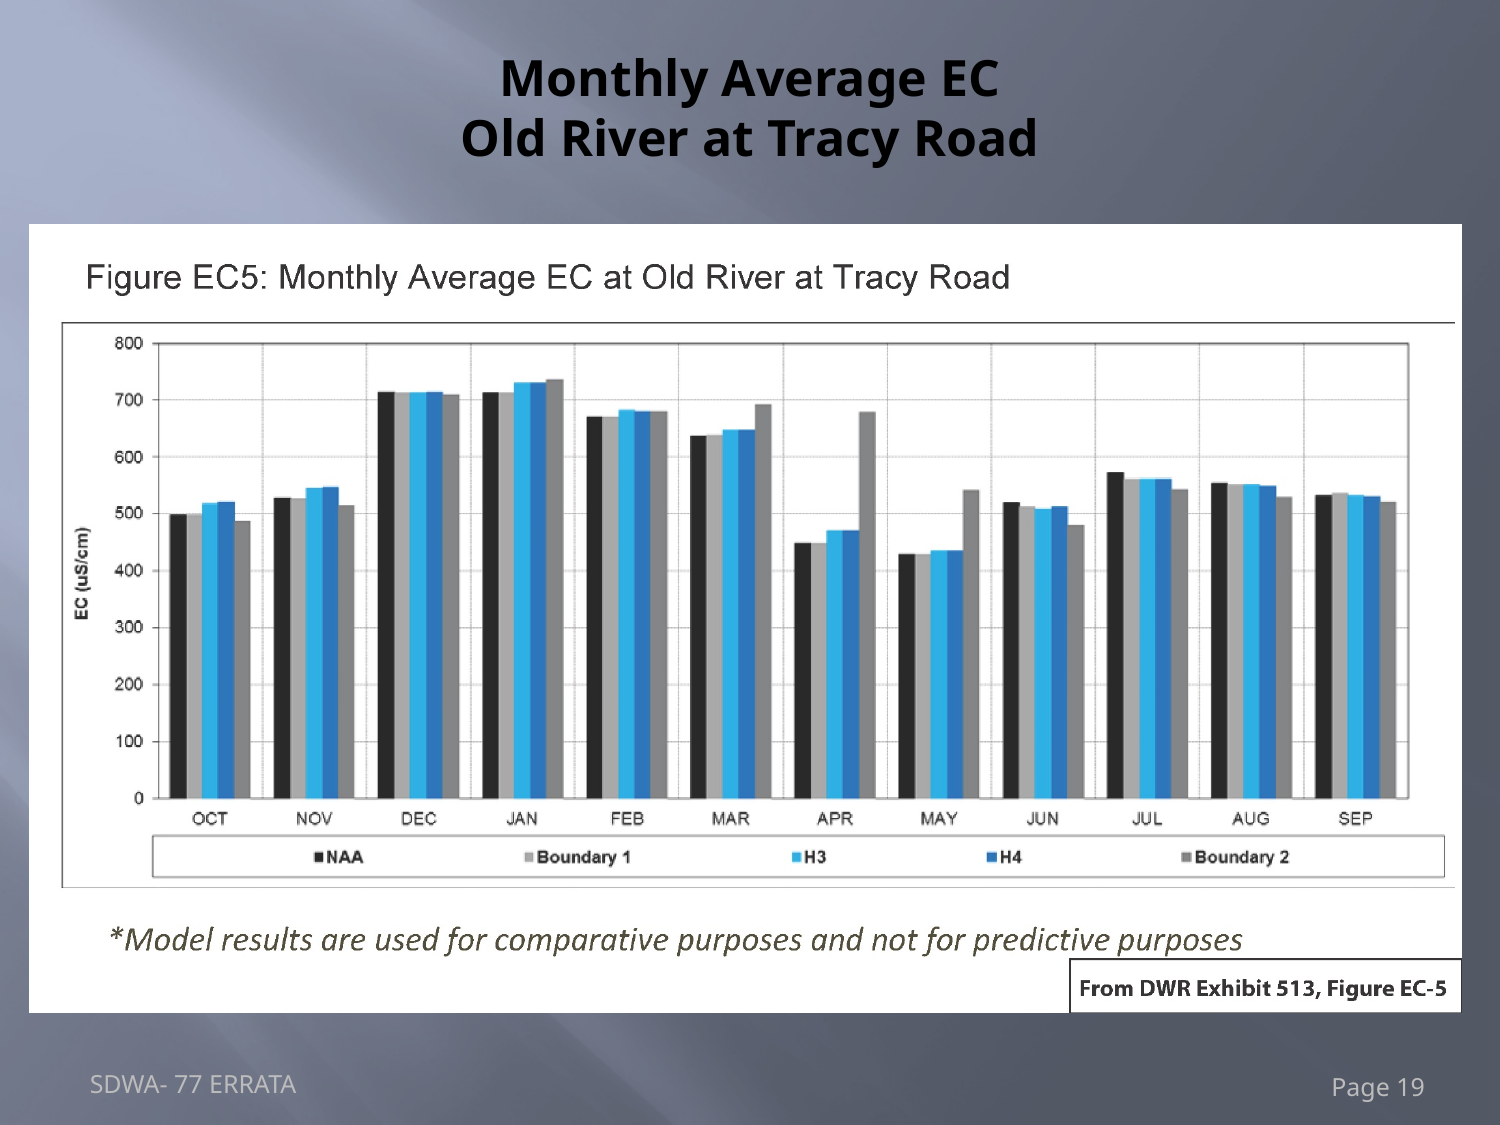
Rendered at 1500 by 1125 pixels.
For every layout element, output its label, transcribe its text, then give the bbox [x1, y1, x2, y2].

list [29, 224, 1462, 1013]
footer SDWA- 77 ERRATA [75, 1054, 550, 1110]
title Monthly Average EC Old River at Tracy Road [75, 37, 1425, 175]
slide_number Page 19 [1299, 1055, 1425, 1113]
